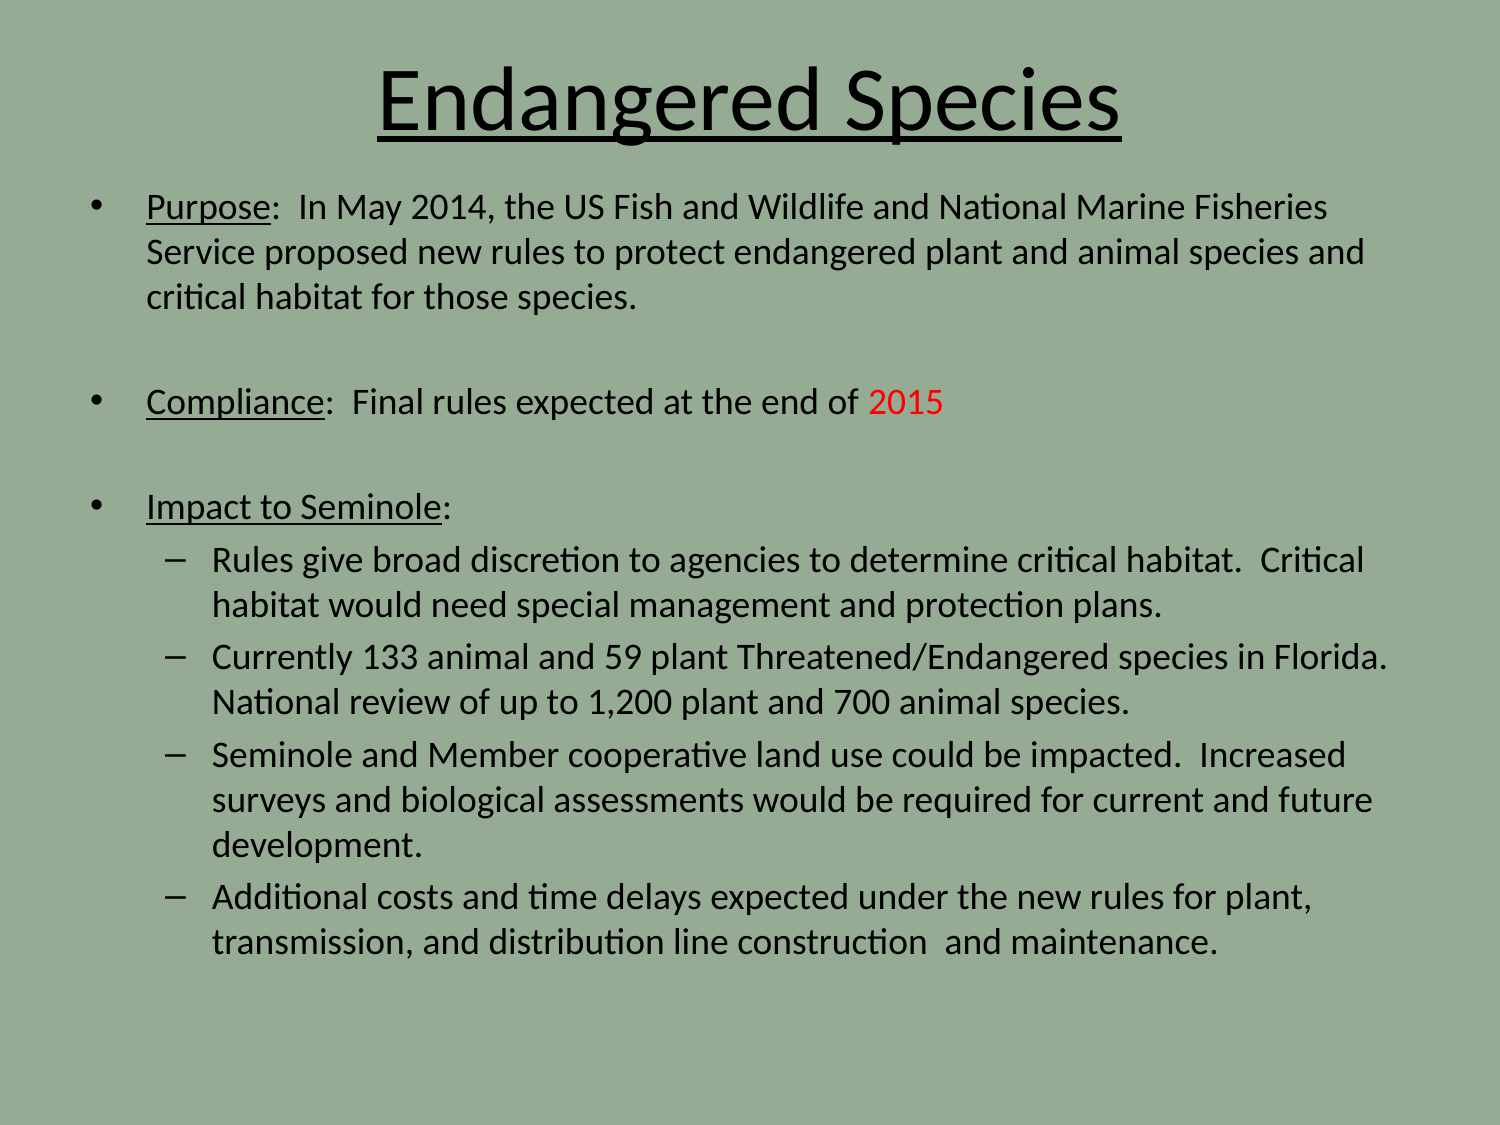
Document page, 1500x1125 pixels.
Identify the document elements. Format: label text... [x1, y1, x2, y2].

title Endangered Species [75, 0, 1425, 188]
list Purpose: In May 2014, the US Fish and Wildlife and National Marine Fisheries Service proposed new rules to protect endangered plant and animal species and critical habitat for those species. Compliance: Final rules expected at the end of 2015 Impact to Seminole: Rules give broad discretion to agencies to determine critical habitat. Critical habitat would need special management and protection plans. Currently 133 animal and 59 plant Threatened/Endangered species in Florida. National review of up to 1,200 plant and 700 animal species. Seminole and Member cooperative land use could be impacted. Increased surveys and biological assessments would be required for current and future development. Additional costs and time delays expected under the new rules for plant, transmission, and distribution line construction and maintenance. [75, 188, 1425, 918]
